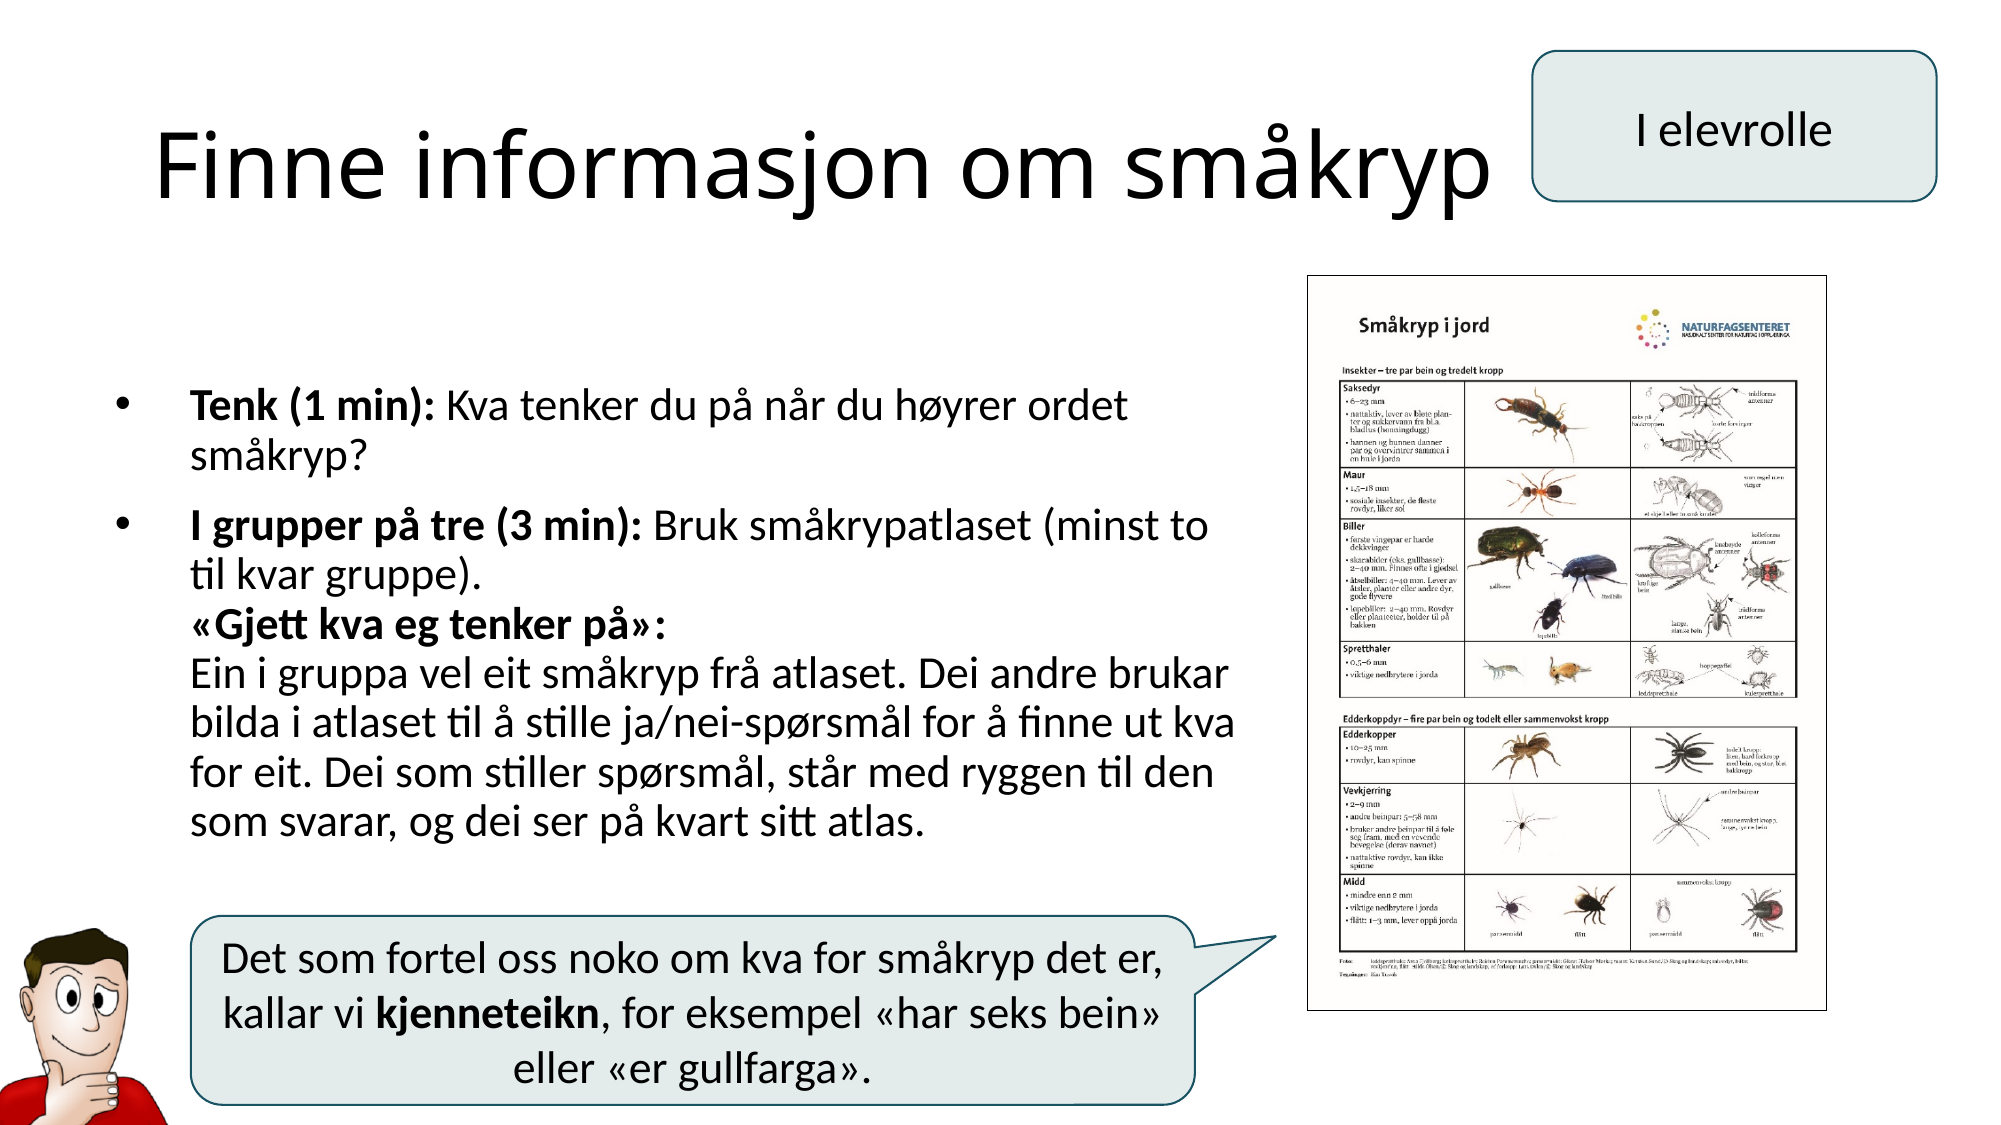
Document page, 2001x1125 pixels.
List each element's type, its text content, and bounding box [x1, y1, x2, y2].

text_box I elevrolle [1531, 49, 1938, 203]
picture [1307, 275, 1827, 1011]
title Finne informasjon om småkryp [137, 59, 1863, 278]
picture [0, 928, 180, 1125]
text_box Det som fortel oss noko om kva for småkryp det er, kallar vi kjenneteikn, for eksempel «har seks bein» eller «er gullfarga». [189, 914, 1277, 1106]
list Tenk (1 min): Kva tenker du på når du høyrer ordet småkryp? I grupper på tre (3 min): Bruk småkrypatlaset (minst to til kvar gruppe). «Gjett kva eg tenker på»: Ein i gruppa vel eit småkryp frå atlaset. Dei andre brukar bilda i atlaset til å stille ja/nei-spørsmål for å finne ut kva for eit. Dei som stiller spørsmål, står med ryggen til den som svarar, og dei ser på kvart sitt atlas. [99, 373, 1260, 1005]
